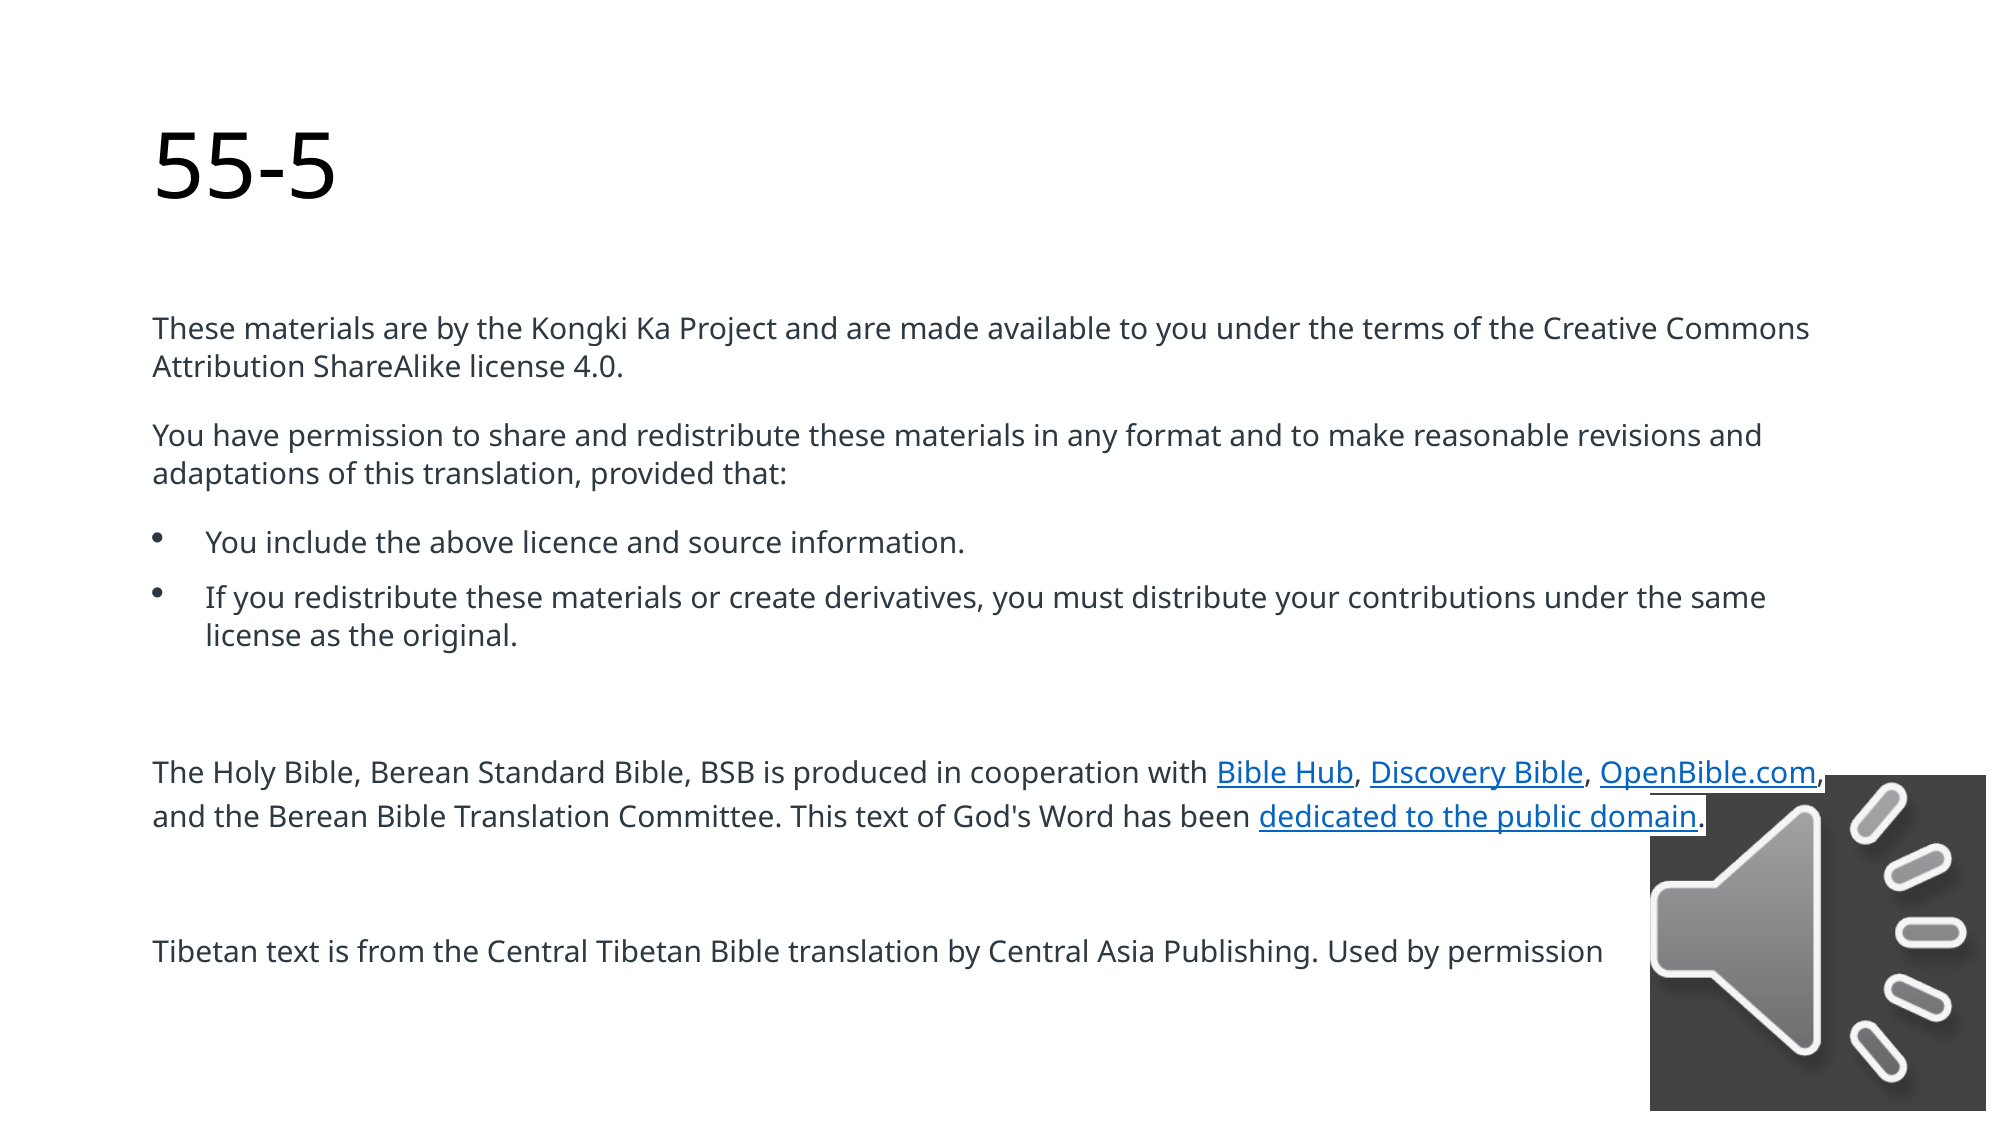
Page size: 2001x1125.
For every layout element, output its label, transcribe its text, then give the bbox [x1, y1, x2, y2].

title 55-5 [137, 59, 1863, 278]
picture [1648, 773, 1987, 1112]
list These materials are by the Kongki Ka Project and are made available to you under the terms of the Creative Commons Attribution ShareAlike license 4.0. You have permission to share and redistribute these materials in any format and to make reasonable revisions and adaptations of this translation, provided that: You include the above licence and source information. If you redistribute these materials or create derivatives, you must distribute your contributions under the same license as the original. The Holy Bible, Berean Standard Bible, BSB is produced in cooperation with Bible Hub, Discovery Bible, OpenBible.com, and the Berean Bible Translation Committee. This text of God's Word has been dedicated to the public domain. Tibetan text is from the Central Tibetan Bible translation by Central Asia Publishing. Used by permission [137, 299, 1863, 1014]
